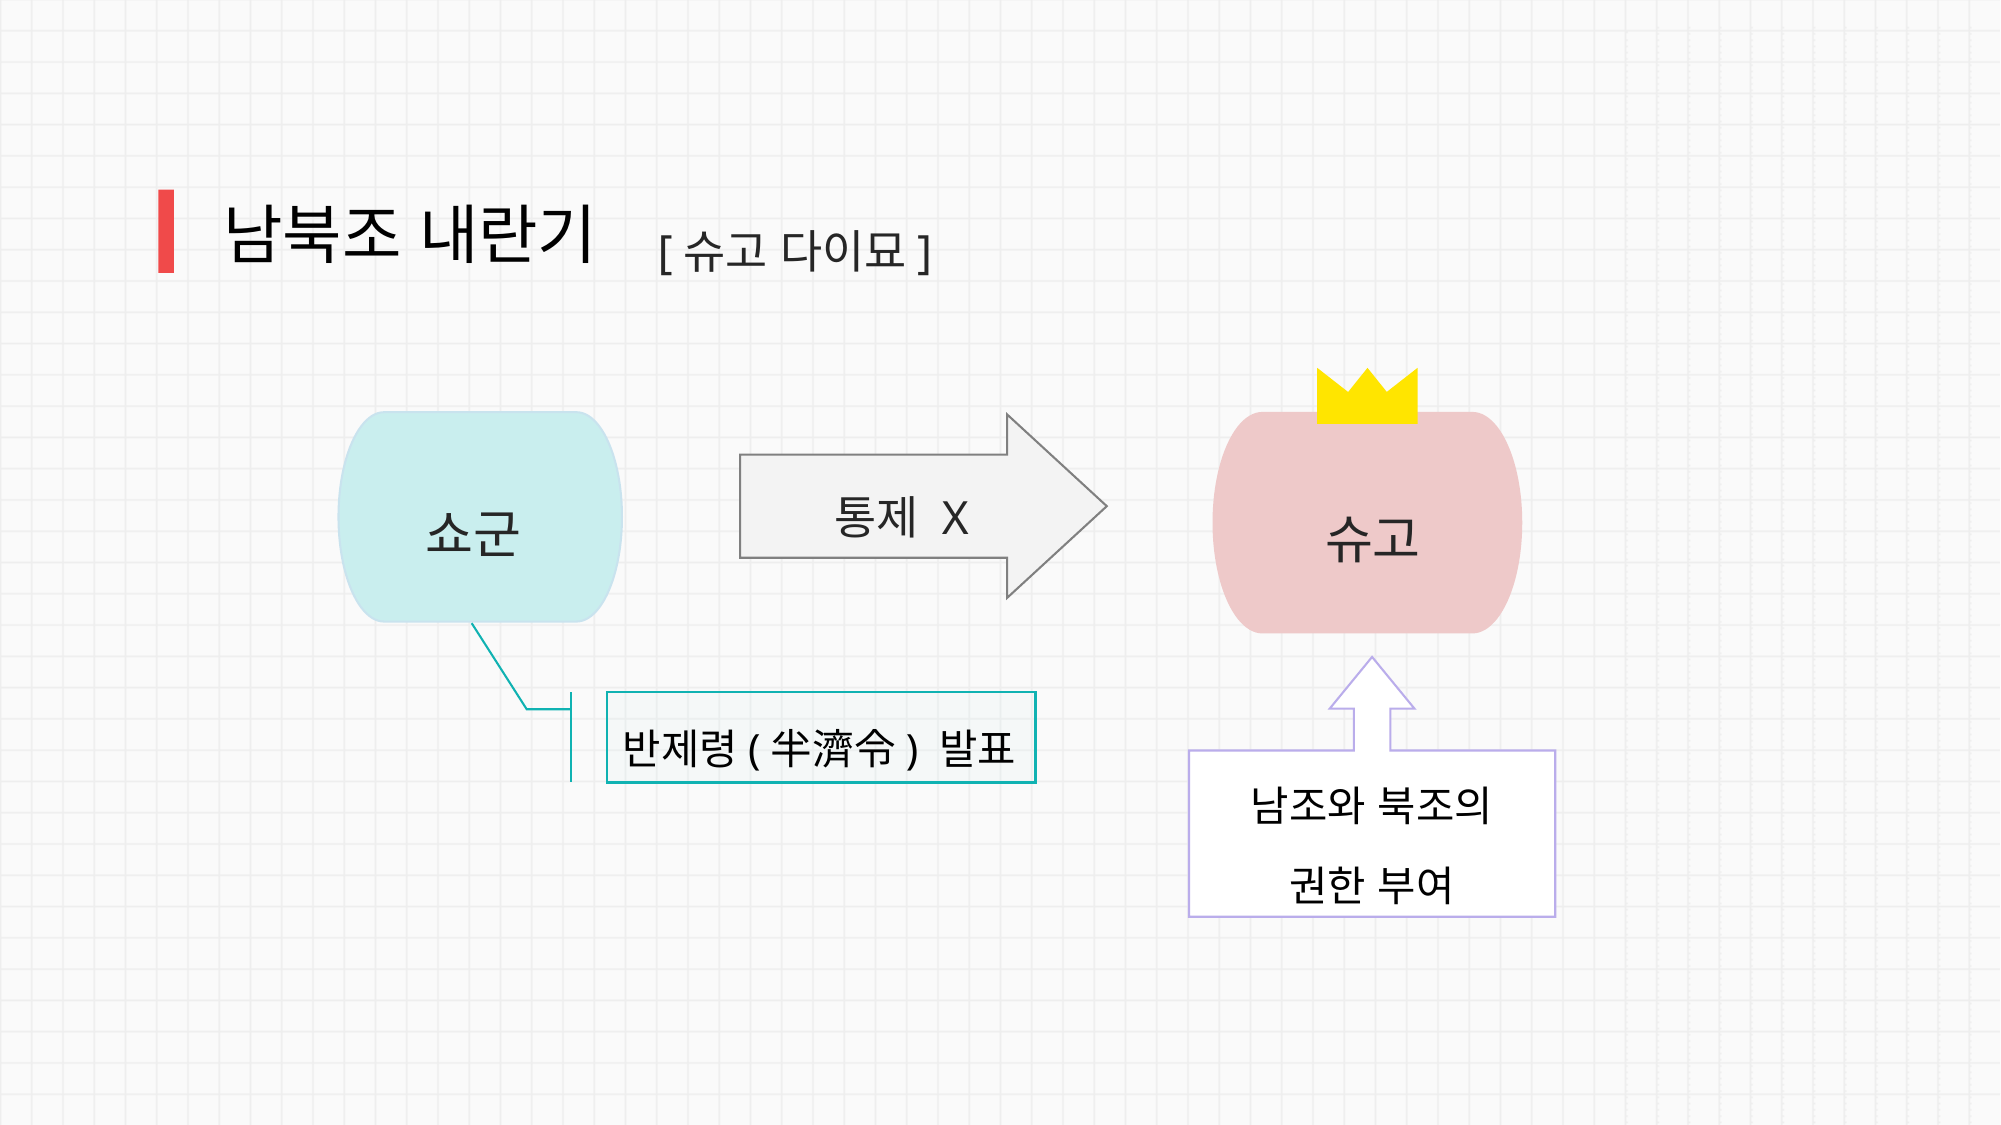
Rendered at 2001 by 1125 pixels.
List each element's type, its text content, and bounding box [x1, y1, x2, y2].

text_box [1317, 367, 1418, 424]
text_box [슈고 다이묘] [657, 189, 950, 288]
text_box [157, 188, 175, 274]
picture [0, 0, 2001, 1125]
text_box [1212, 411, 1523, 634]
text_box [740, 414, 1107, 598]
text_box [338, 412, 623, 622]
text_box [606, 692, 1036, 783]
title 남북조 내란기 [208, 185, 658, 279]
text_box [1188, 656, 1556, 917]
